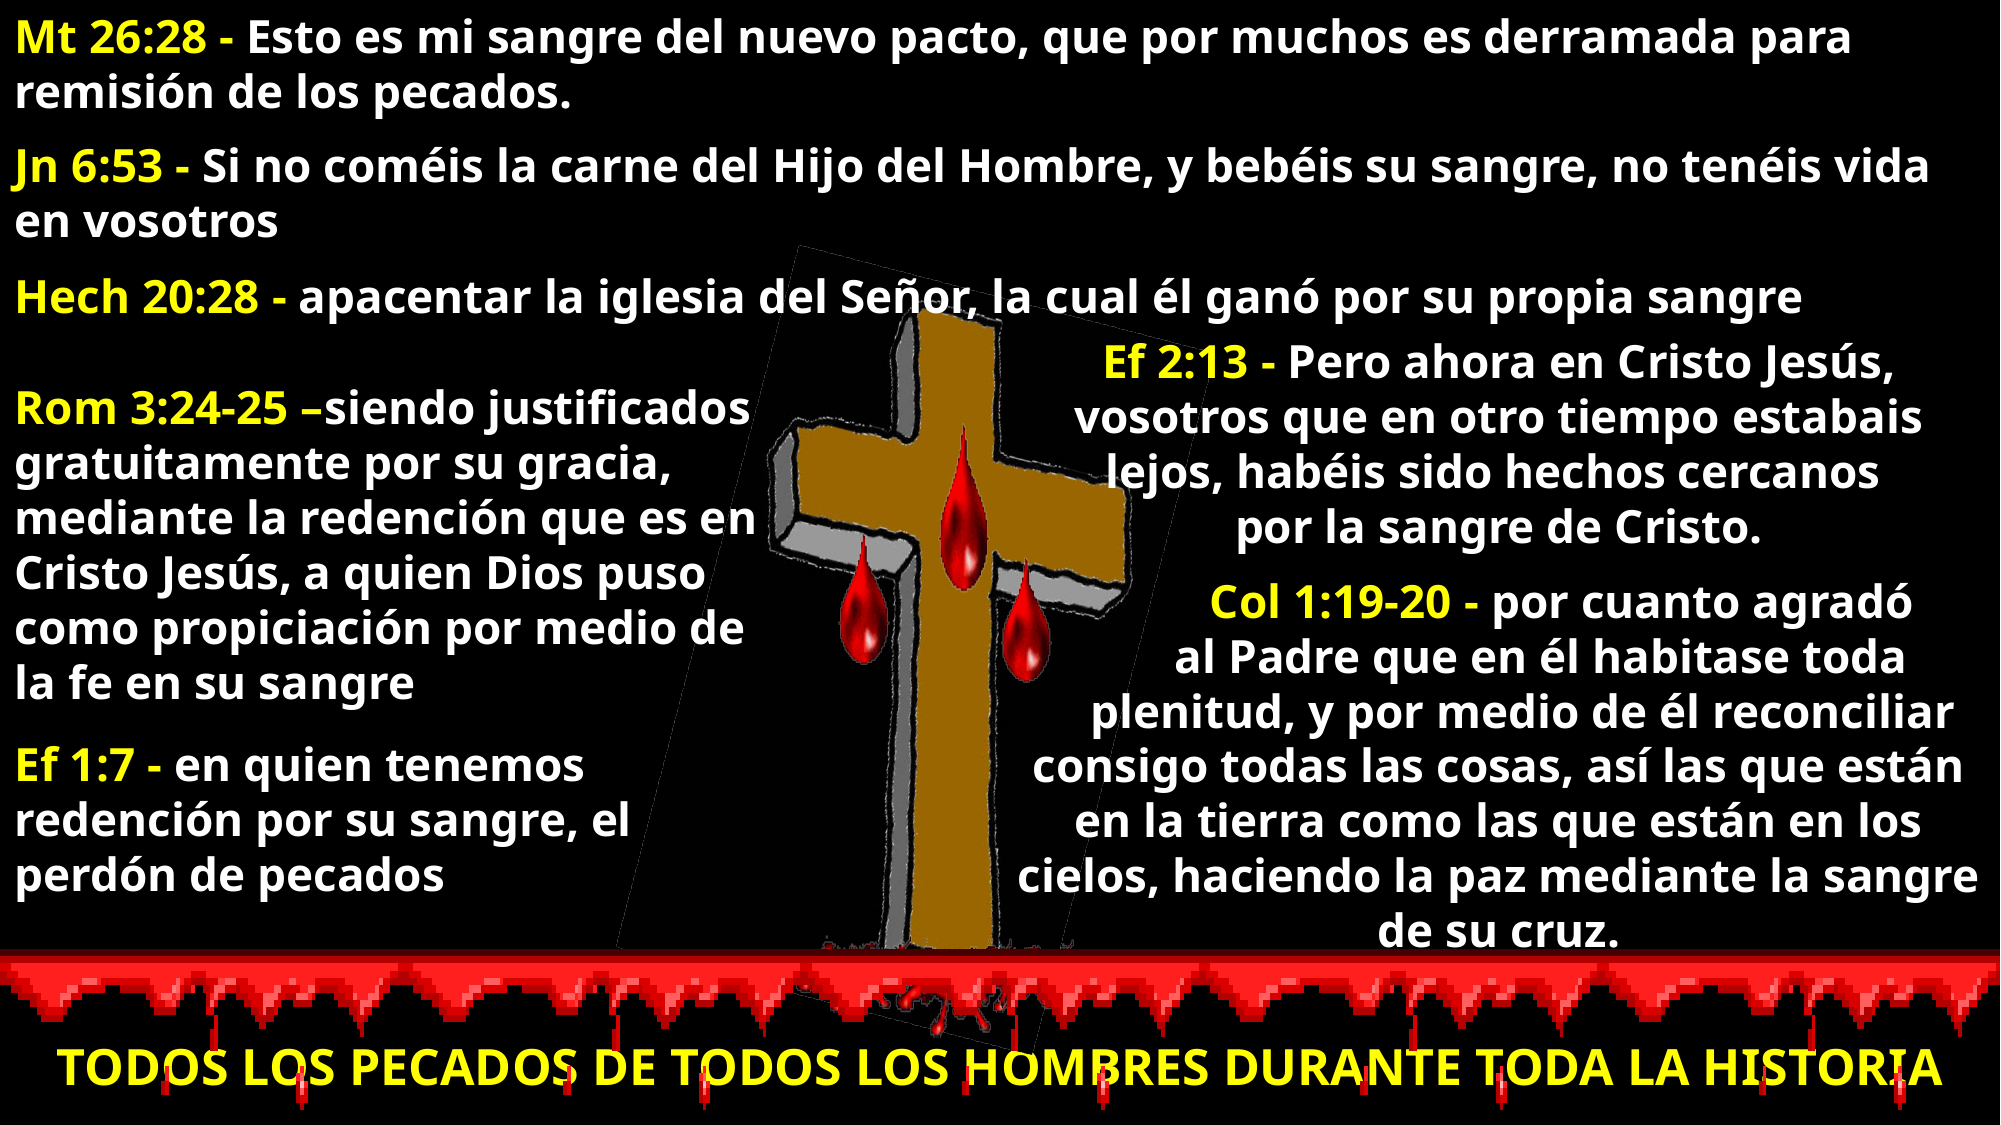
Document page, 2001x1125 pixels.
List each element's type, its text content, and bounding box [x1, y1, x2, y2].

picture [0, 287, 2000, 1125]
text_box Mt 26:28 - Esto es mi sangre del nuevo pacto, que por muchos es derramada para remisión de los pecados. Jn 6:53 - Si no coméis la carne del Hijo del Hombre, y bebéis su sangre, no tenéis vida en vosotros Hech 20:28 - apacentar la iglesia del Señor, la cual él ganó por su propia sangre [0, 0, 1998, 330]
text_box Rom 3:24-25 –siendo justificados gratuitamente por su gracia, mediante la redención que es en Cristo Jesús, a quien Dios puso como propiciación por medio de la fe en su sangre Ef 1:7 - en quien tenemos redención por su sangre, el perdón de pecados [0, 371, 699, 909]
text_box Ef 2:13 - Pero ahora en Cristo Jesús, vosotros que en otro tiempo estabais lejos, habéis sido hechos cercanos por la sangre de Cristo. Col 1:19-20 - por cuanto agradó al Padre que en él habitase toda plenitud, y por medio de él reconciliar consigo todas las cosas, así las que están en la tierra como las que están en los cielos, haciendo la paz mediante la sangre de su cruz. [1130, 324, 1998, 949]
